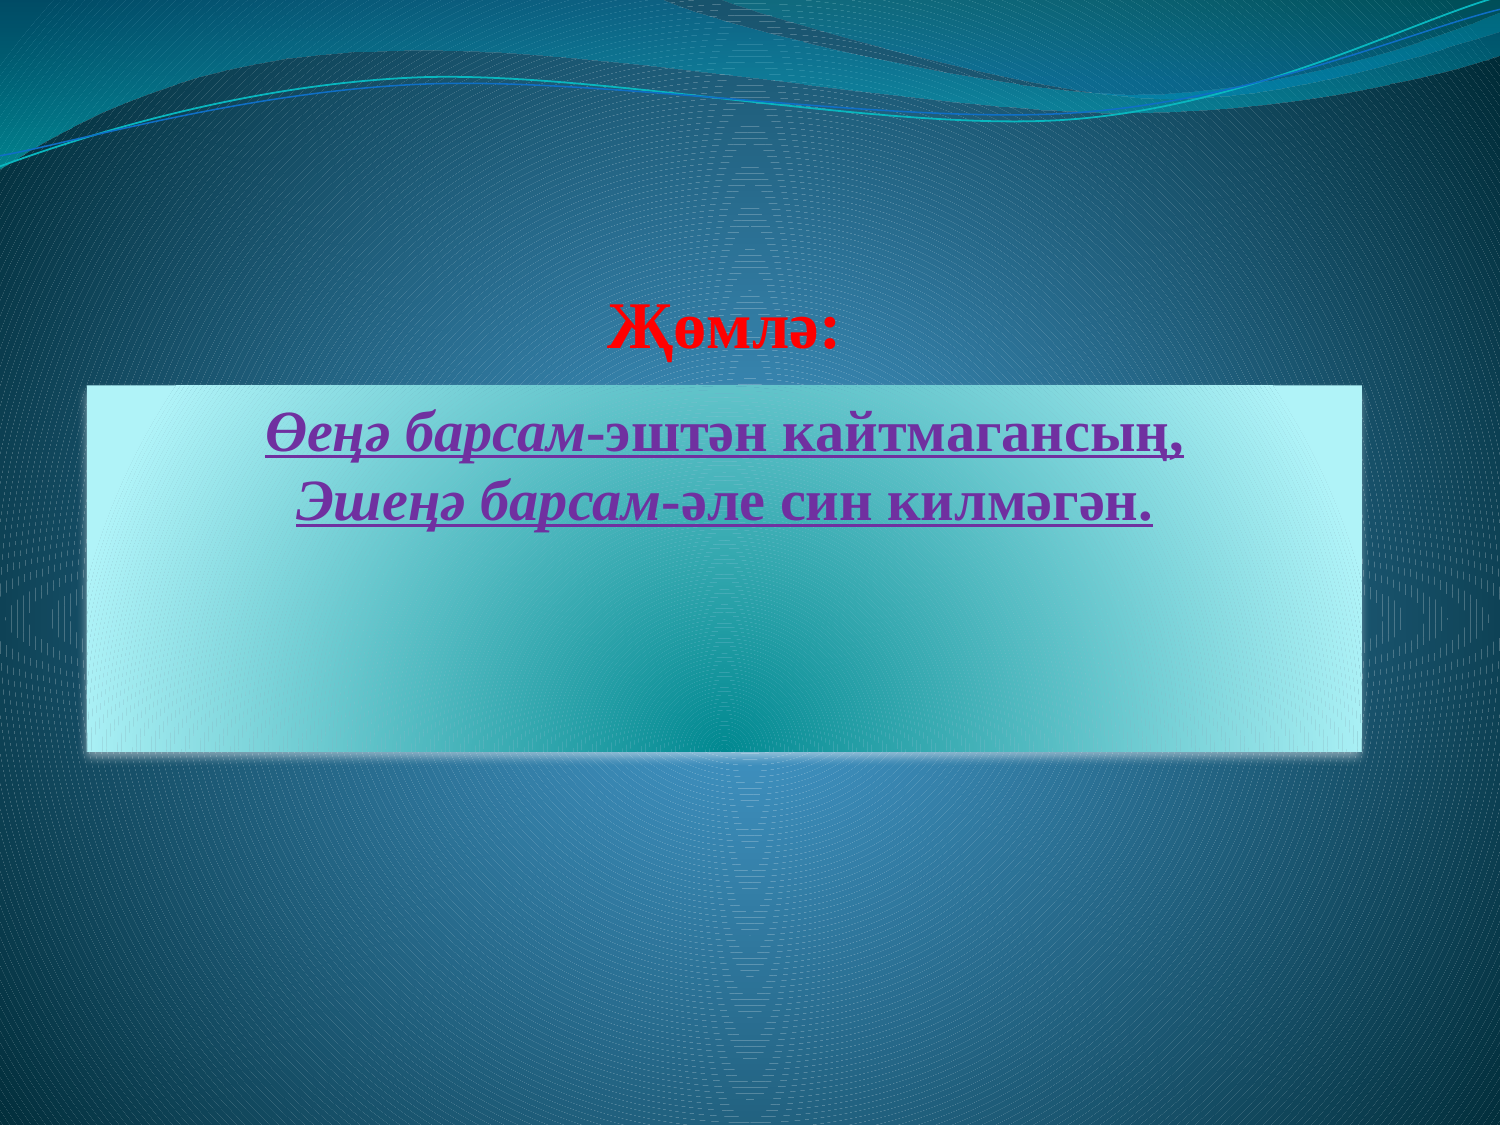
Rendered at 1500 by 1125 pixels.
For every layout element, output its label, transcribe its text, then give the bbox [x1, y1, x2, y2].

title Җөмлә: [86, 160, 1362, 362]
list Өеңә барсам-эштән кайтмагансың, Эшеңә барсам-әле син килмәгән. [86, 385, 1362, 752]
